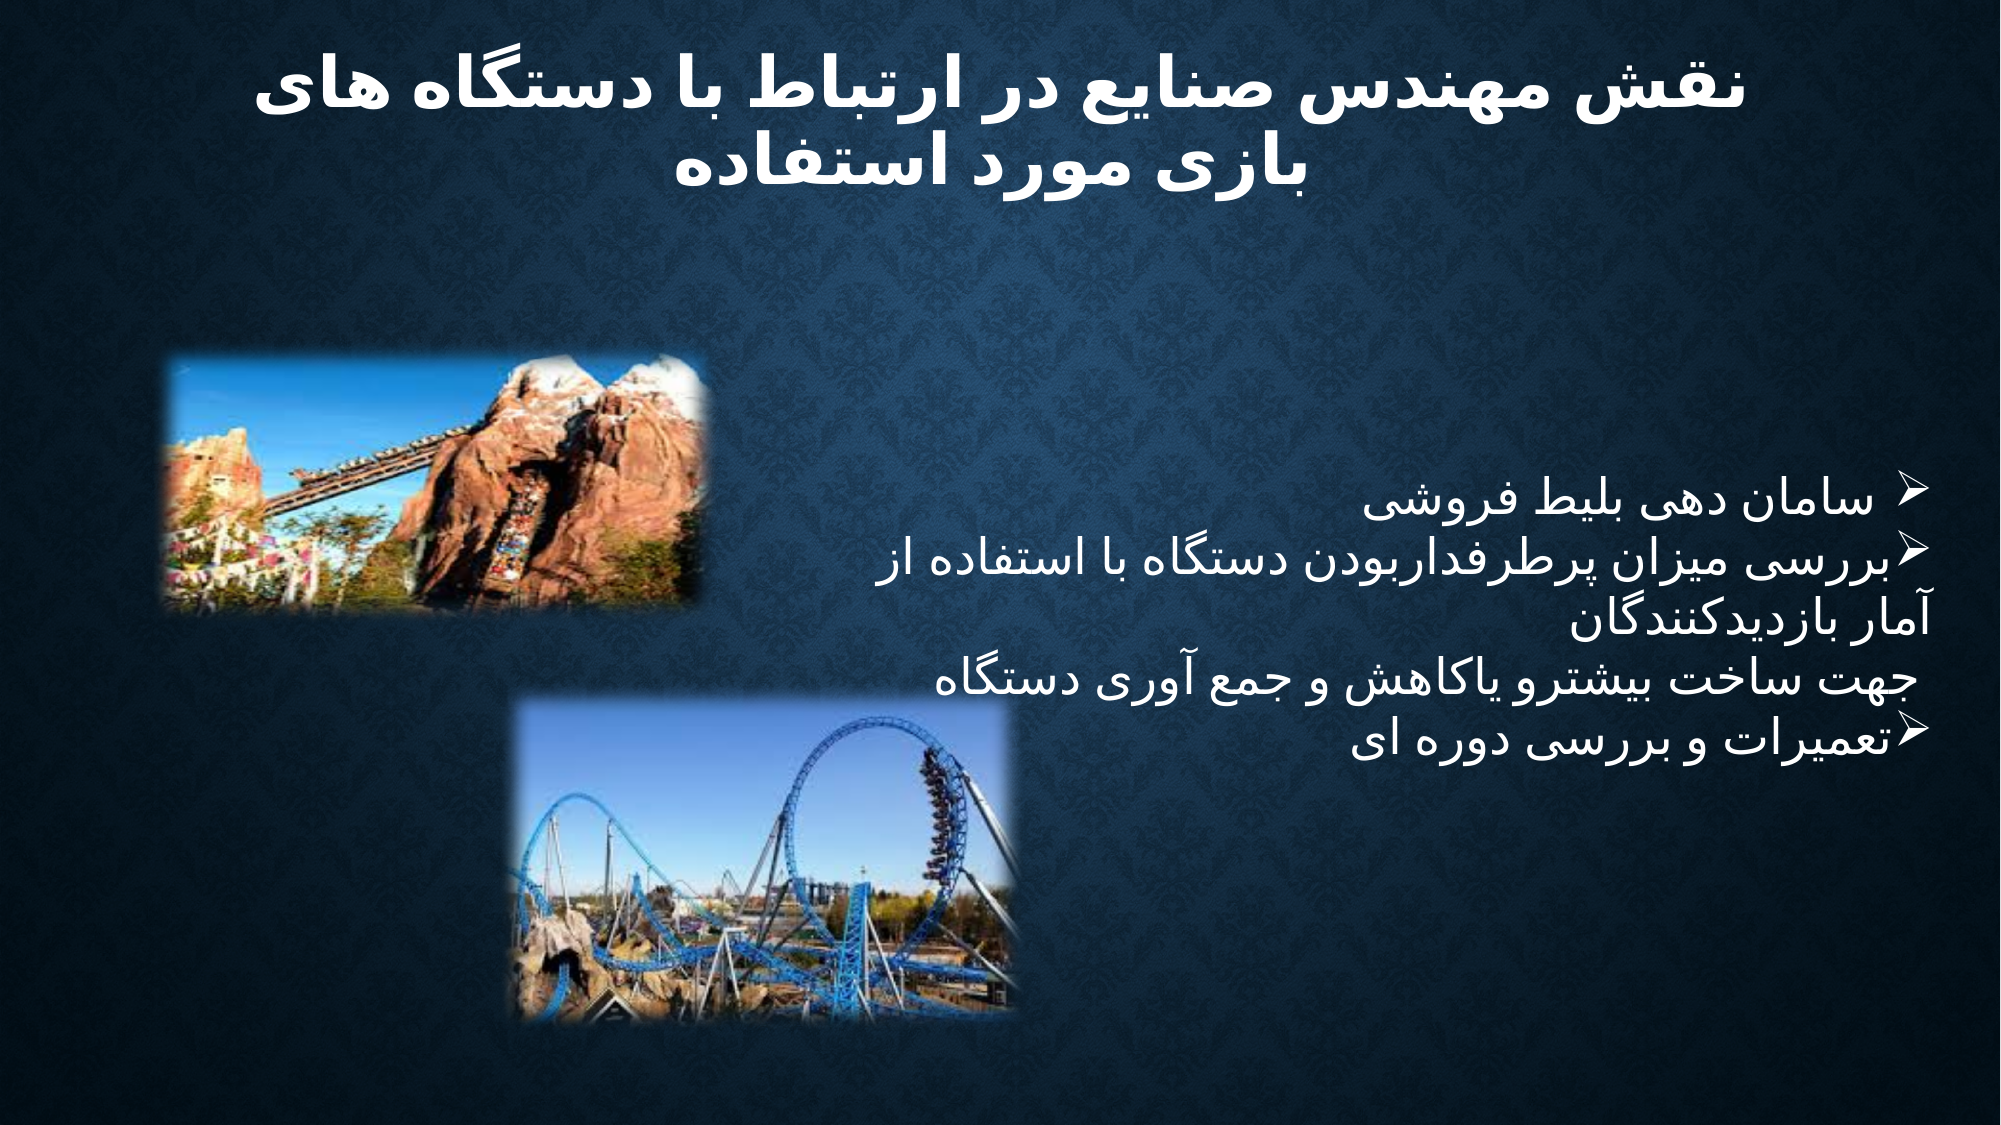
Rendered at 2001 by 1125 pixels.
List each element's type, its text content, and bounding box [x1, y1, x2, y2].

text_box سامان دهی بلیط فروشی بررسی میزان پرطرفداربودن دستگاه با استفاده از آمار بازدیدکنندگان جهت ساخت بیشترو یاکاهش و جمع آوری دستگاه تعمیرات و بررسی دوره ای [780, 291, 1948, 997]
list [151, 340, 718, 623]
picture [497, 680, 1026, 1031]
title نقش مهندس صنایع در ارتباط با دستگاه های بازی مورد استفاده [144, 63, 1843, 345]
